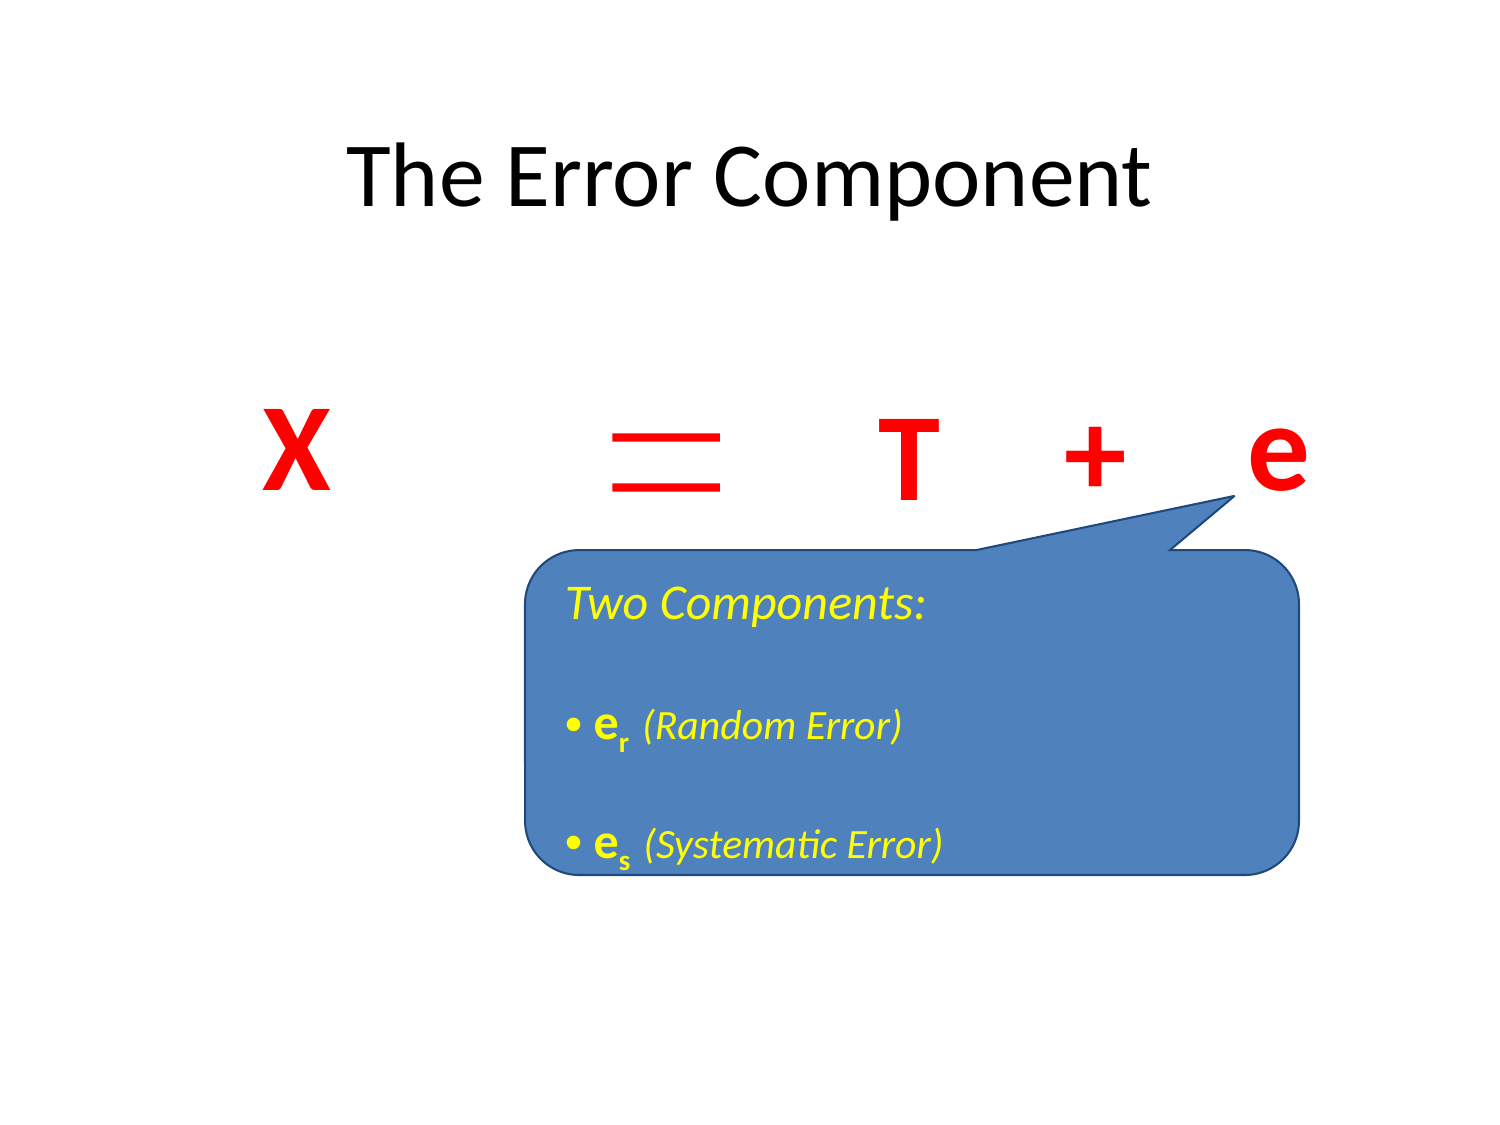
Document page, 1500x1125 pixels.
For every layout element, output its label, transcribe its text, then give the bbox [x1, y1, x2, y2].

text_box + [1049, 364, 1142, 530]
text_box X [247, 358, 347, 523]
text_box [525, 495, 1299, 876]
text_box T [863, 367, 956, 533]
text_box e [1232, 358, 1326, 523]
text_box Two Components: er (Random Error) es (Systematic Error) [549, 562, 1050, 952]
title The Error Component [75, 45, 1425, 233]
